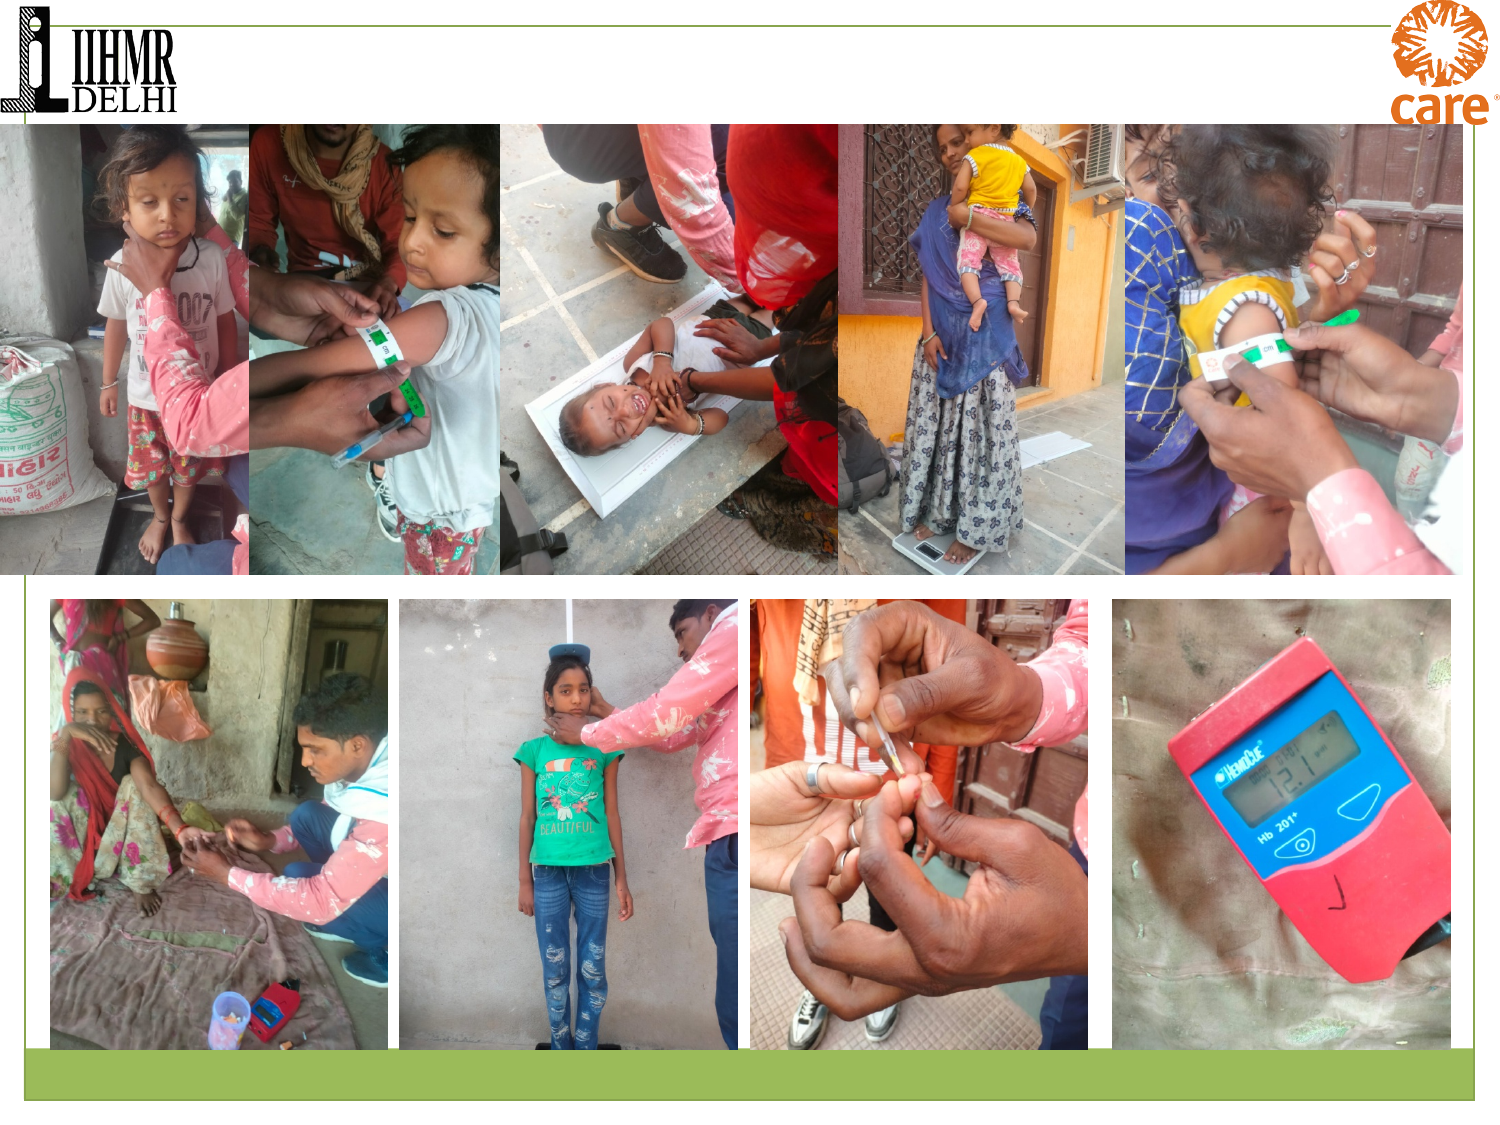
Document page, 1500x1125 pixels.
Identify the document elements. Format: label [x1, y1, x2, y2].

picture [0, 0, 1500, 576]
picture [49, 599, 388, 1051]
picture [399, 599, 738, 1051]
picture [0, 3, 188, 113]
picture [1112, 599, 1451, 1051]
picture [749, 599, 1088, 1051]
